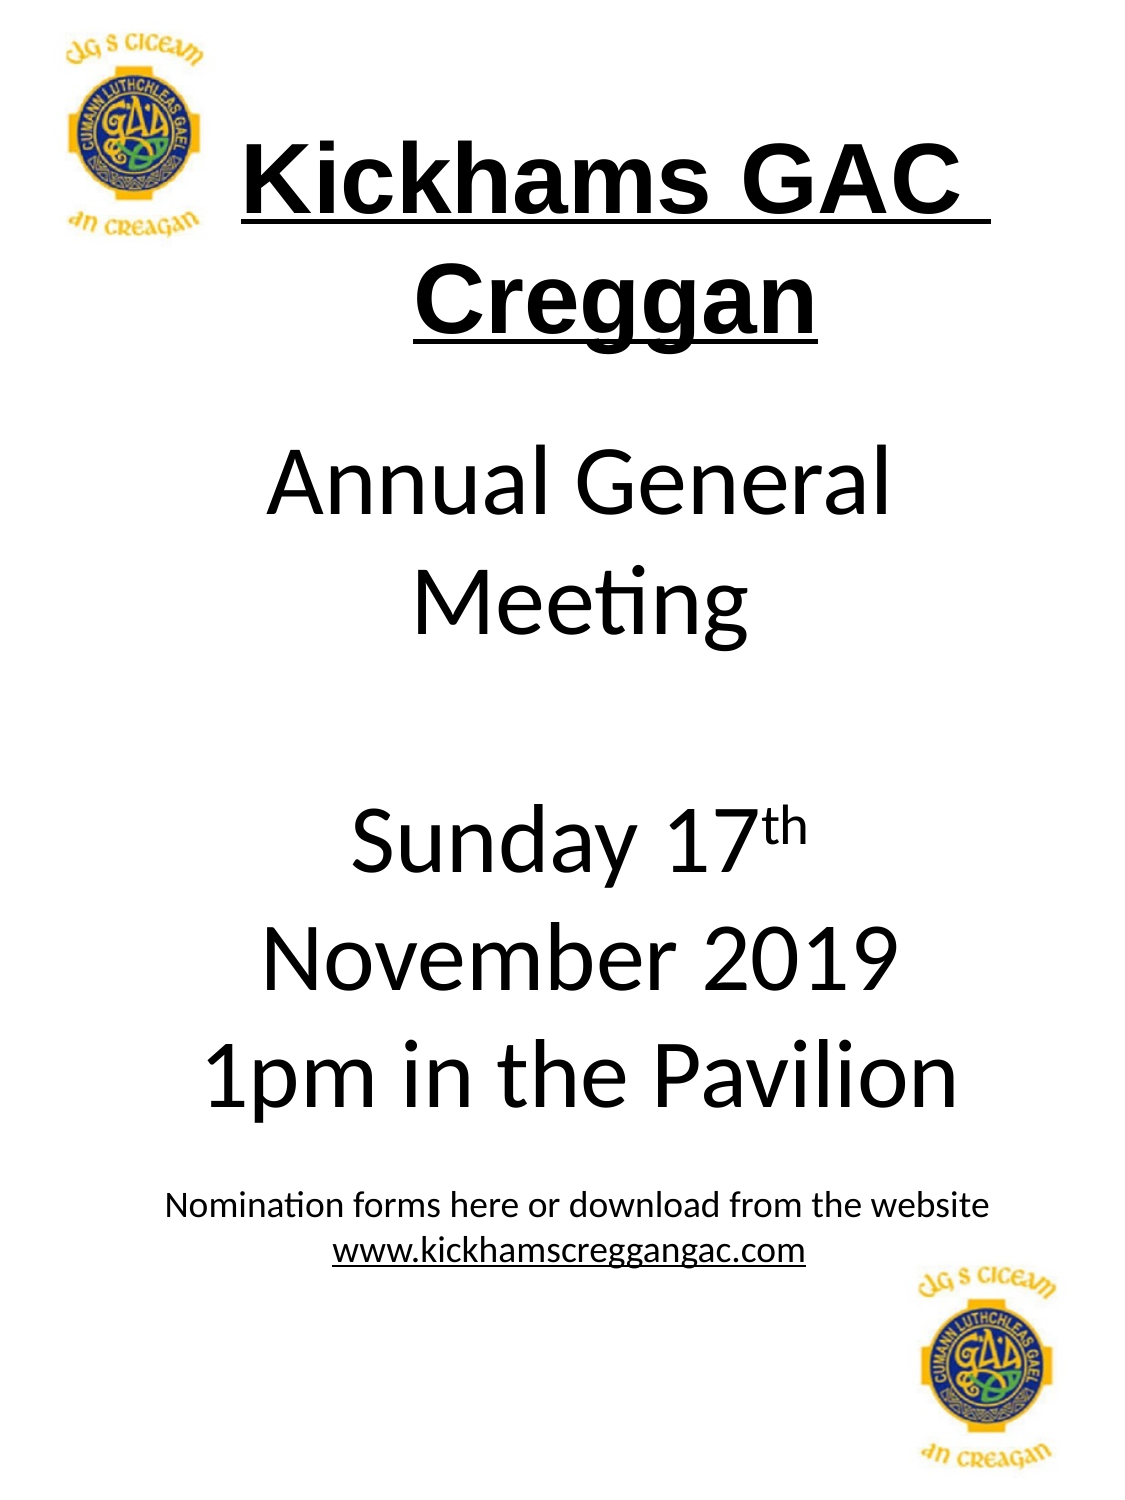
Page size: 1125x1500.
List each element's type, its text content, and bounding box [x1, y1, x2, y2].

picture [853, 1232, 1121, 1500]
text_box Kickhams GAC Creggan [227, 106, 1004, 361]
text_box Annual General Meeting Sunday 17th November 2019 1pm in the Pavilion [156, 407, 1004, 1135]
picture [0, 0, 268, 268]
text_box Nomination forms here or download from the website www.kickhamscreggangac.com [157, 1172, 999, 1278]
